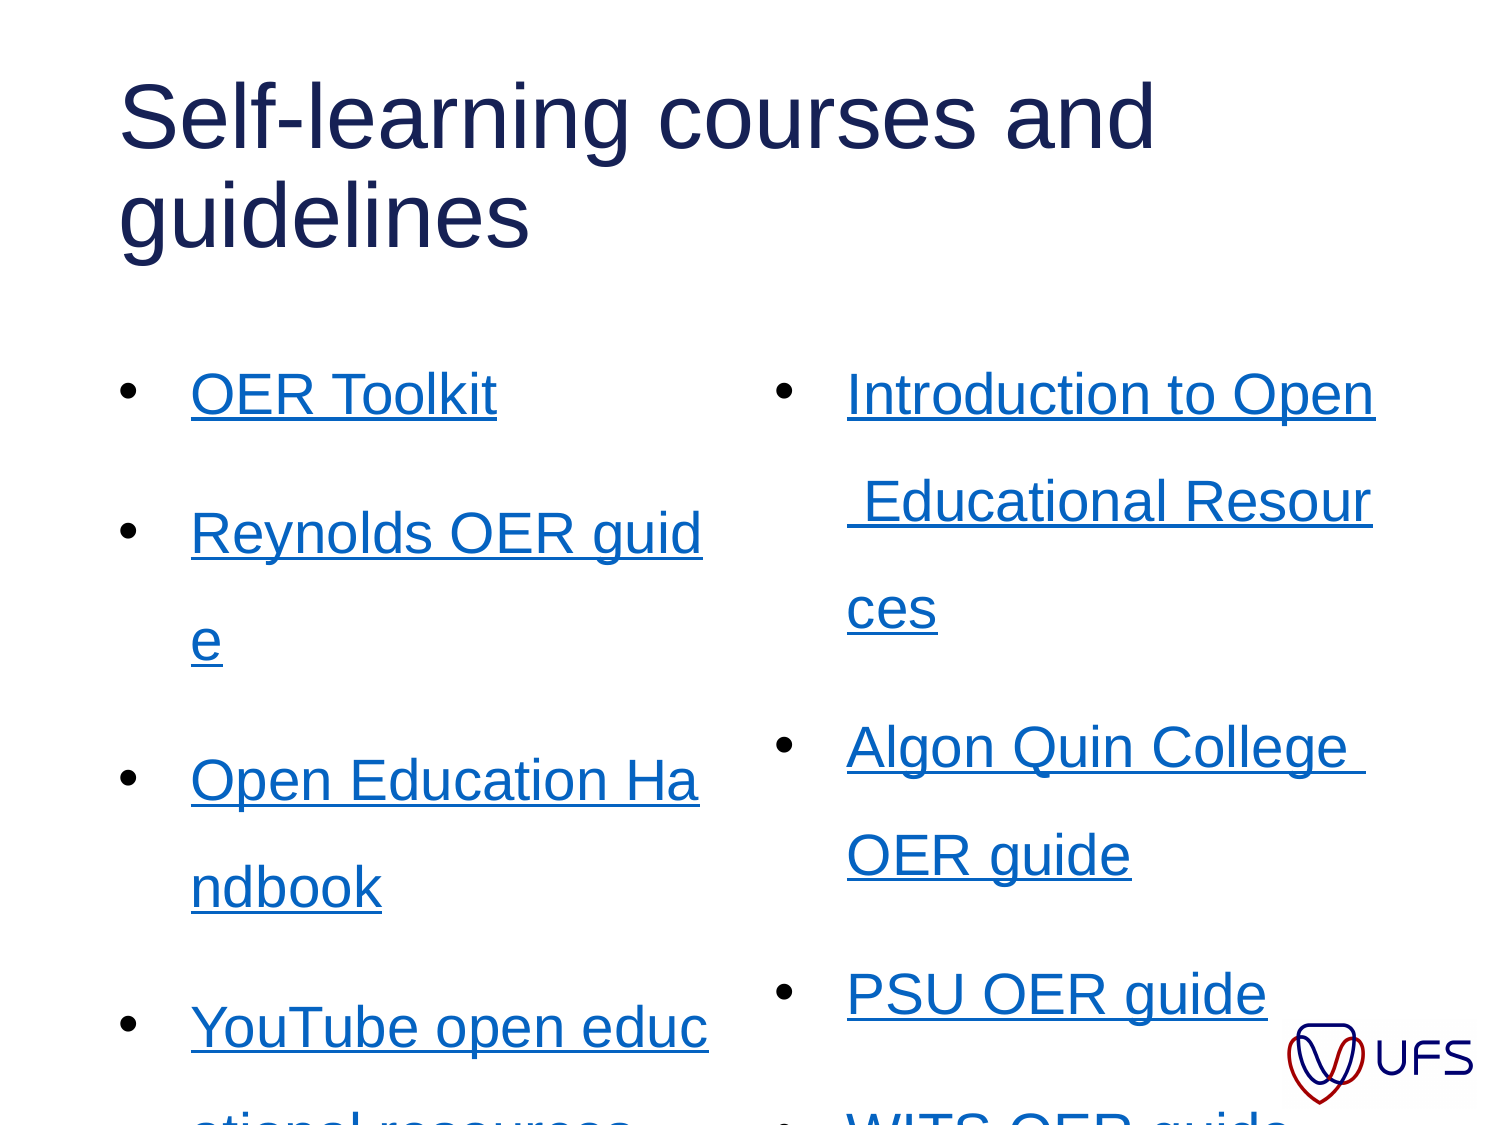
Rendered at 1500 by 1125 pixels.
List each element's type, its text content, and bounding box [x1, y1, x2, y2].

list Introduction to Open Educational Resources Algon Quin College OER guide PSU OER guide WITS OER guide FHSU OER guide [759, 299, 1397, 1014]
title Self-learning courses and guidelines [103, 59, 1397, 278]
picture [1282, 1019, 1477, 1109]
list OER Toolkit Reynolds OER guide Open Education Handbook YouTube open educational resources OpenEd Group resources [103, 299, 741, 1014]
